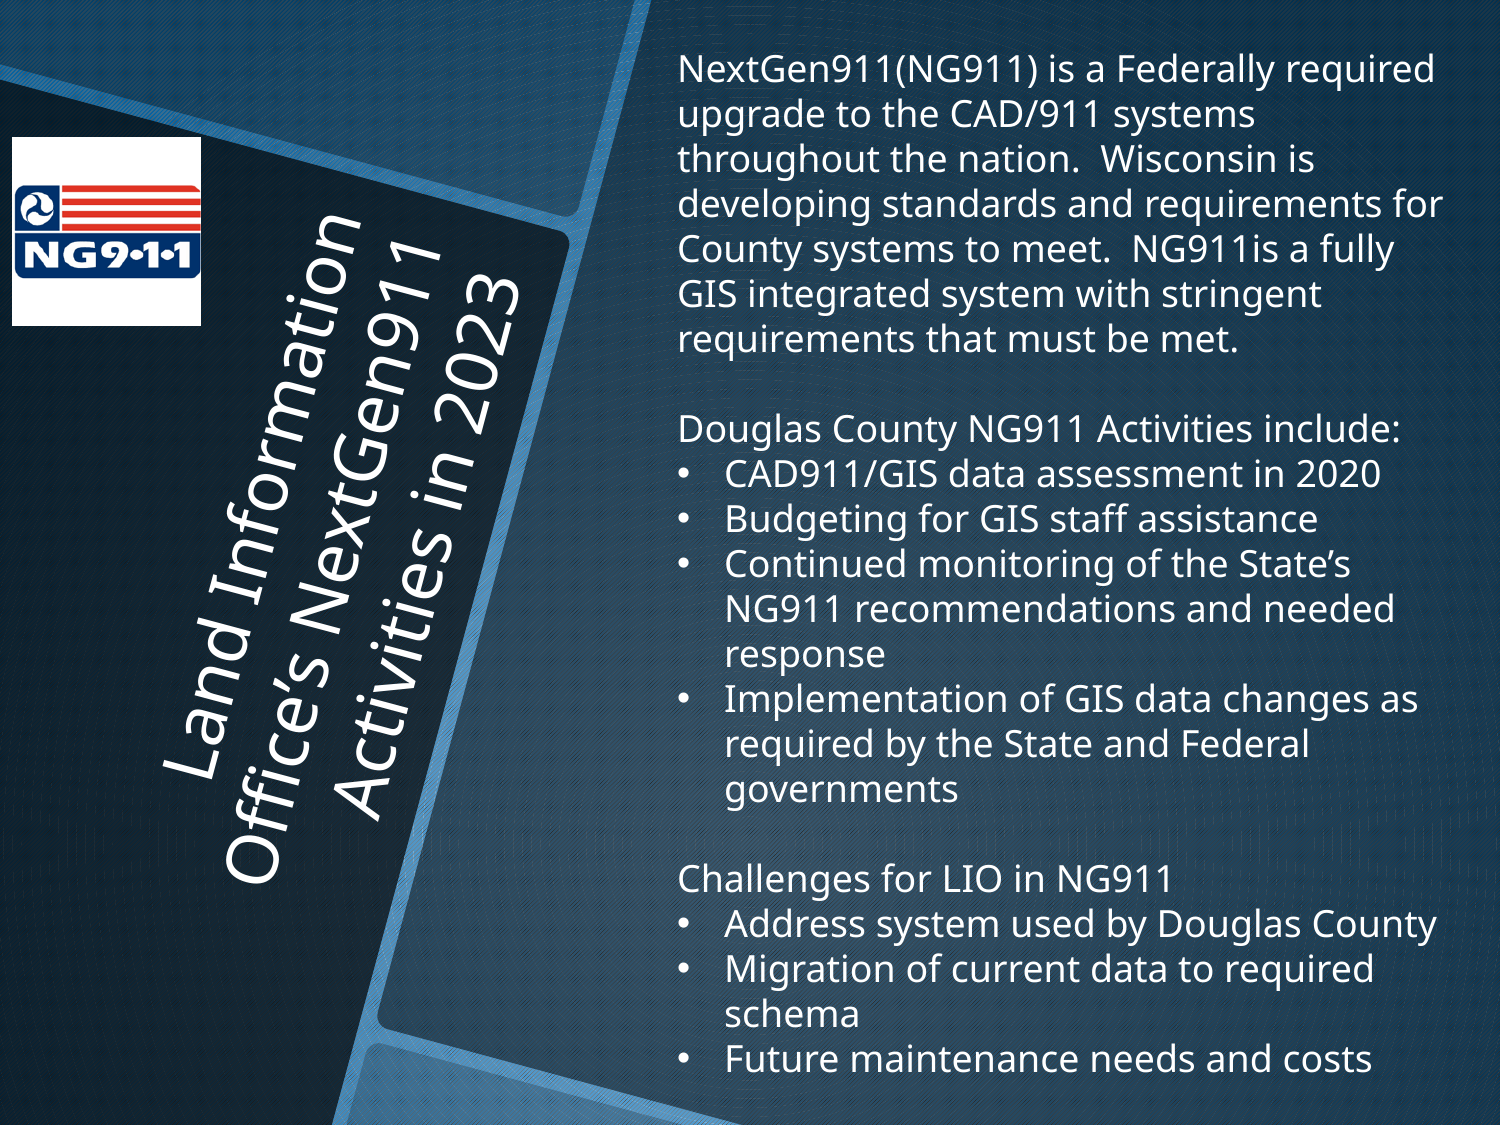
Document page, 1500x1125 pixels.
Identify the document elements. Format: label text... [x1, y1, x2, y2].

title Land Information Office’s NextGen911 Activities in 2023 [69, 181, 554, 1056]
text_box NextGen911(NG911) is a Federally required upgrade to the CAD/911 systems throughout the nation. Wisconsin is developing standards and requirements for County systems to meet. NG911is a fully GIS integrated system with stringent requirements that must be met. Douglas County NG911 Activities include: CAD911/GIS data assessment in 2020 Budgeting for GIS staff assistance Continued monitoring of the State’s NG911 recommendations and needed response Implementation of GIS data changes as required by the State and Federal governments Challenges for LIO in NG911 Address system used by Douglas County Migration of current data to required schema Future maintenance needs and costs [662, 37, 1478, 1125]
picture [11, 136, 202, 327]
